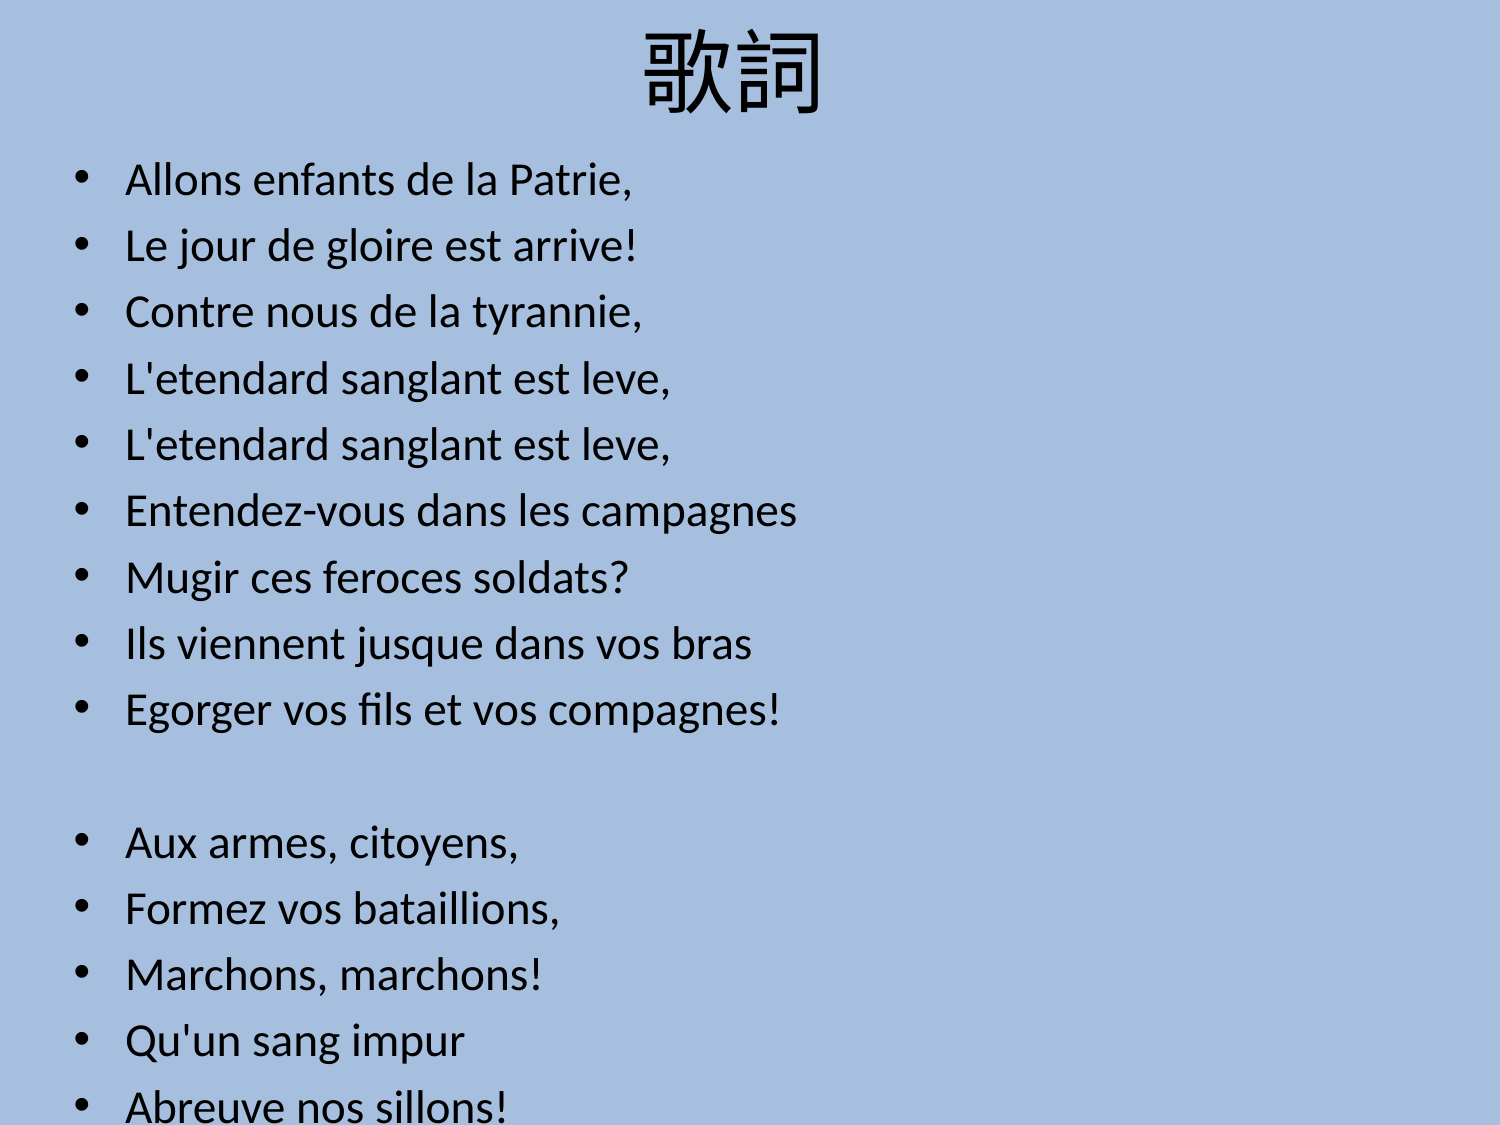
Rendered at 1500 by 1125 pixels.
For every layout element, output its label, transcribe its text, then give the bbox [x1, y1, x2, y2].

list Allons enfants de la Patrie, Le jour de gloire est arrive! Contre nous de la tyrannie, L'etendard sanglant est leve, L'etendard sanglant est leve, Entendez-vous dans les campagnes Mugir ces feroces soldats? Ils viennent jusque dans vos bras Egorger vos fils et vos compagnes! Aux armes, citoyens, Formez vos bataillions, Marchons, marchons! Qu'un sang impur Abreuve nos sillons! [58, 140, 1500, 1125]
title 歌詞 [58, 0, 1409, 140]
